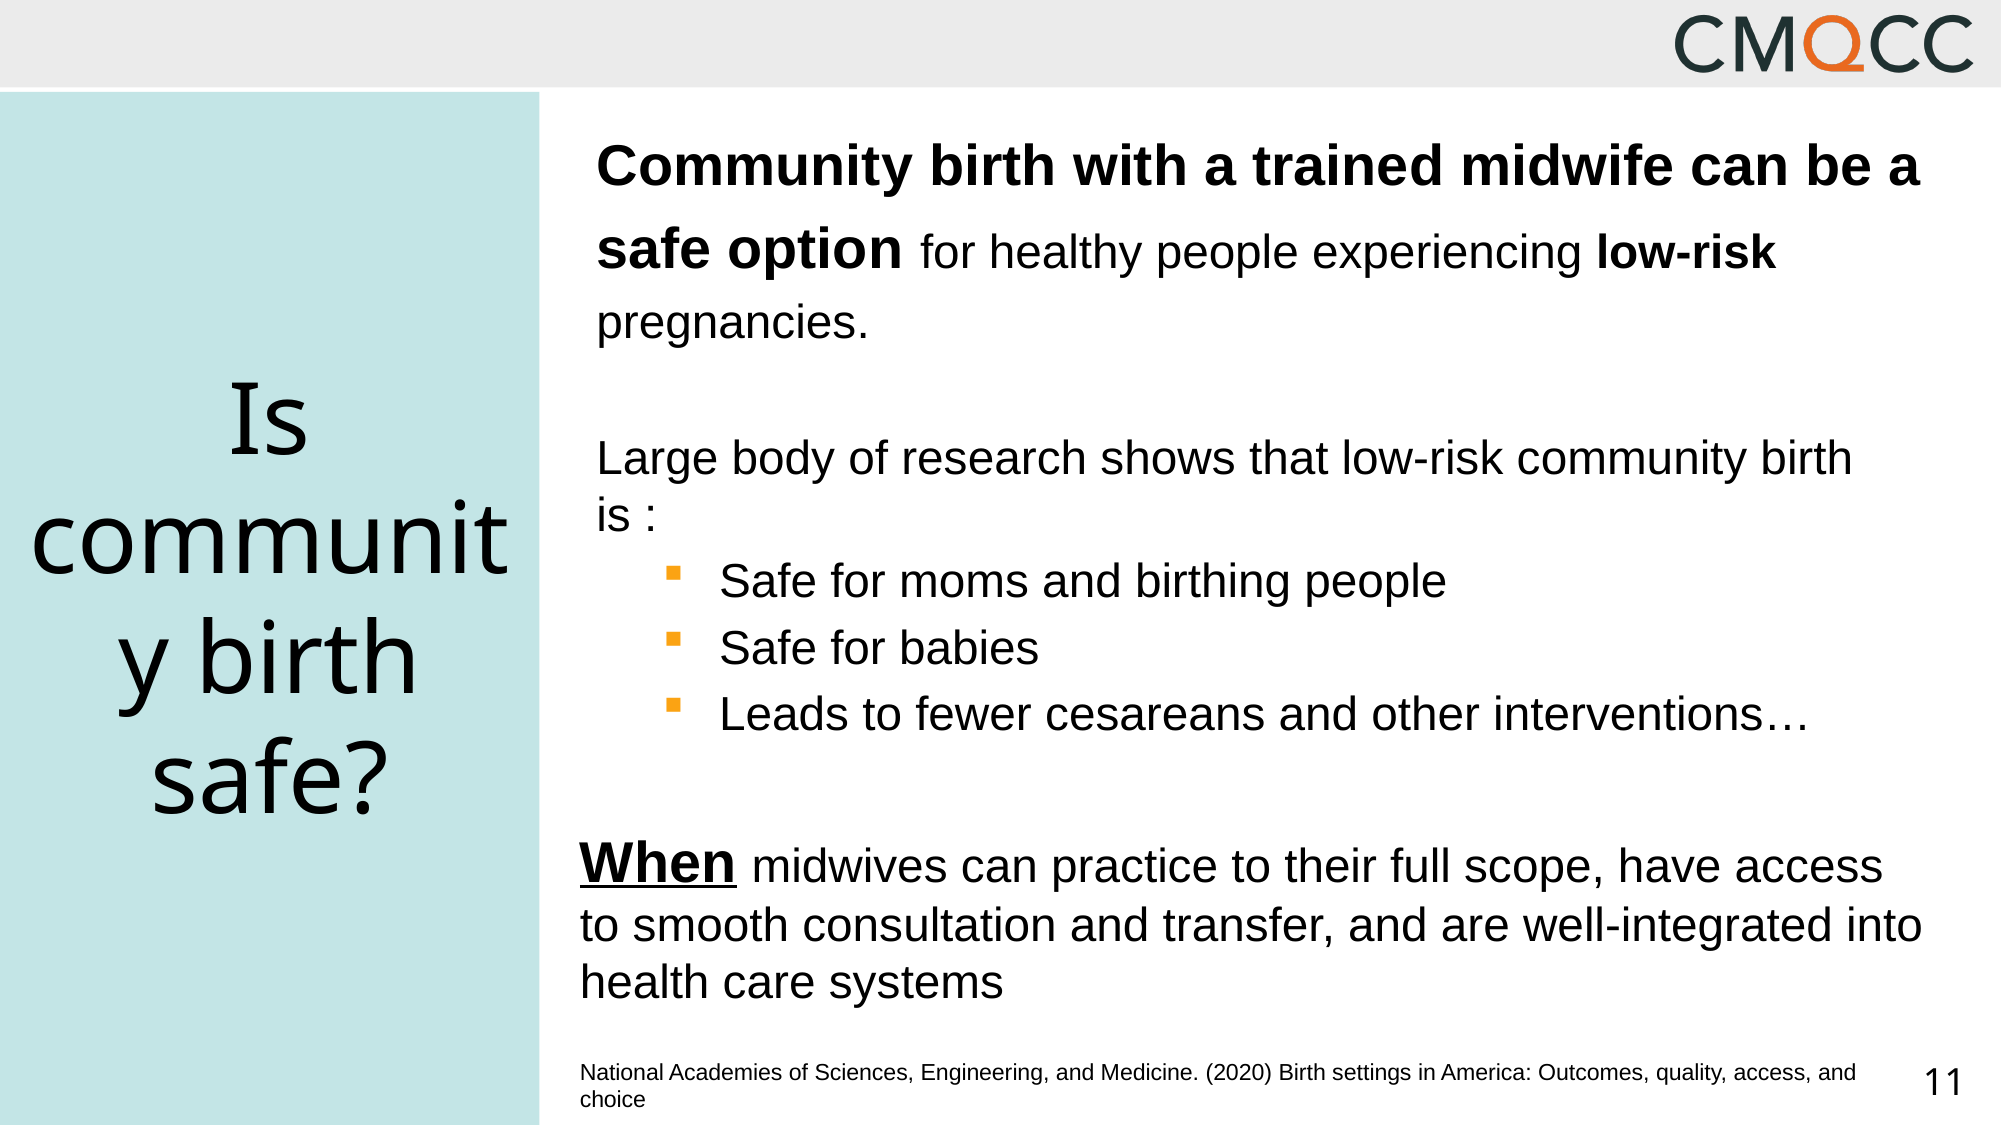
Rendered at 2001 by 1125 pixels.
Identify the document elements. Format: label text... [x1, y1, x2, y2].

text_box [0, 90, 541, 1125]
text_box Community birth with a trained midwife can be a safe option for healthy people experiencing low-risk pregnancies. Large body of research shows that low-risk community birth is : Safe for moms and birthing people Safe for babies Leads to fewer cesareans and other interventions… When midwives can practice to their full scope, have access to smooth consultation and transfer, and are well-integrated into health care systems National Academies of Sciences, Engineering, and Medicine. (2020) Birth settings in America: Outcomes, quality, access, and choice [564, 106, 1941, 1125]
picture [1674, 12, 1975, 75]
text_box Is community birth safe? [0, 346, 540, 842]
